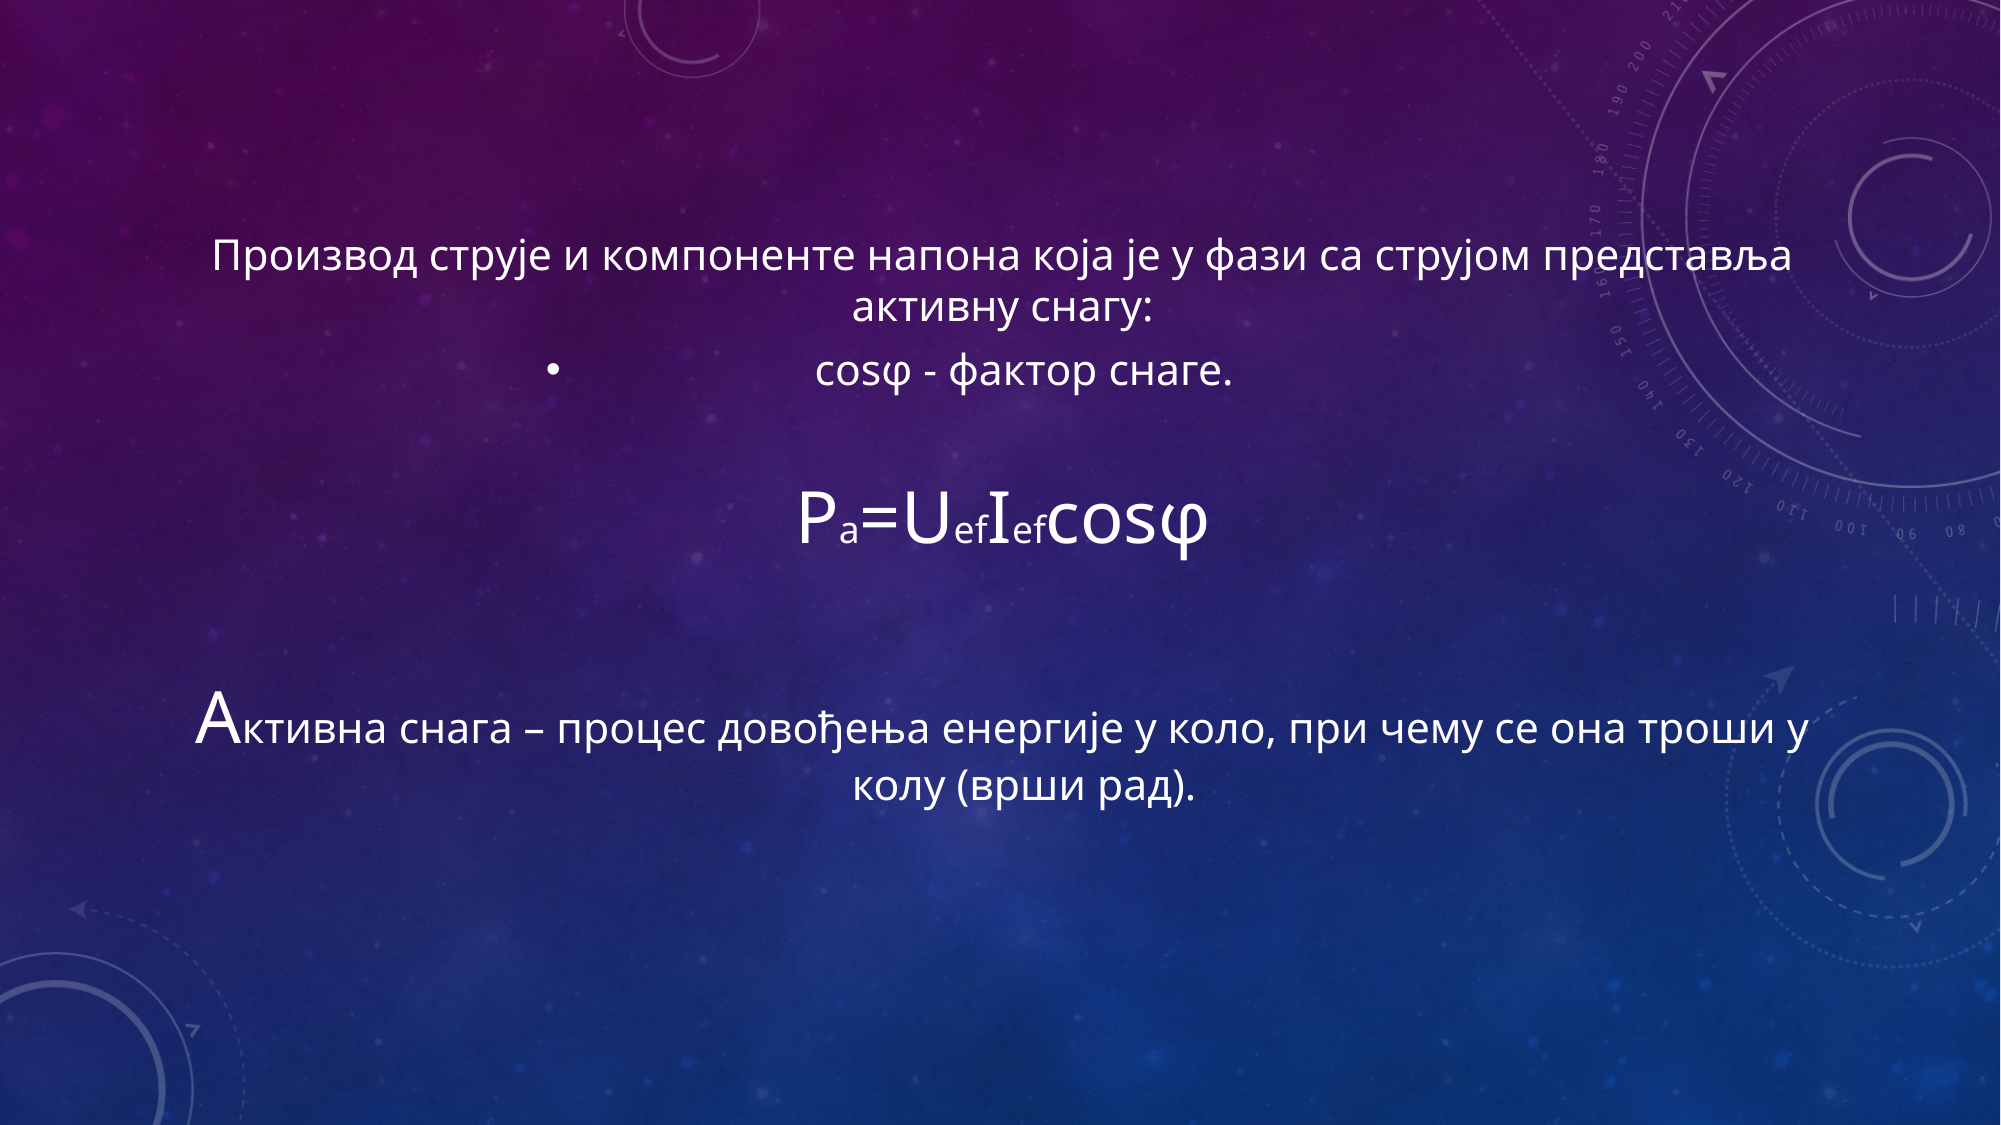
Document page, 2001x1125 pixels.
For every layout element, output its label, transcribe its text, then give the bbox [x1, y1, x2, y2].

list Производ струје и компоненте напона која је у фази са струјом представља активну снагу: cosφ - фактор снаге. Pa=UefIefcosφ Активна снага – процес довођења енергије у коло, при чему се она троши у колу (врши рад). [171, 218, 1834, 818]
picture [0, 0, 2001, 1125]
